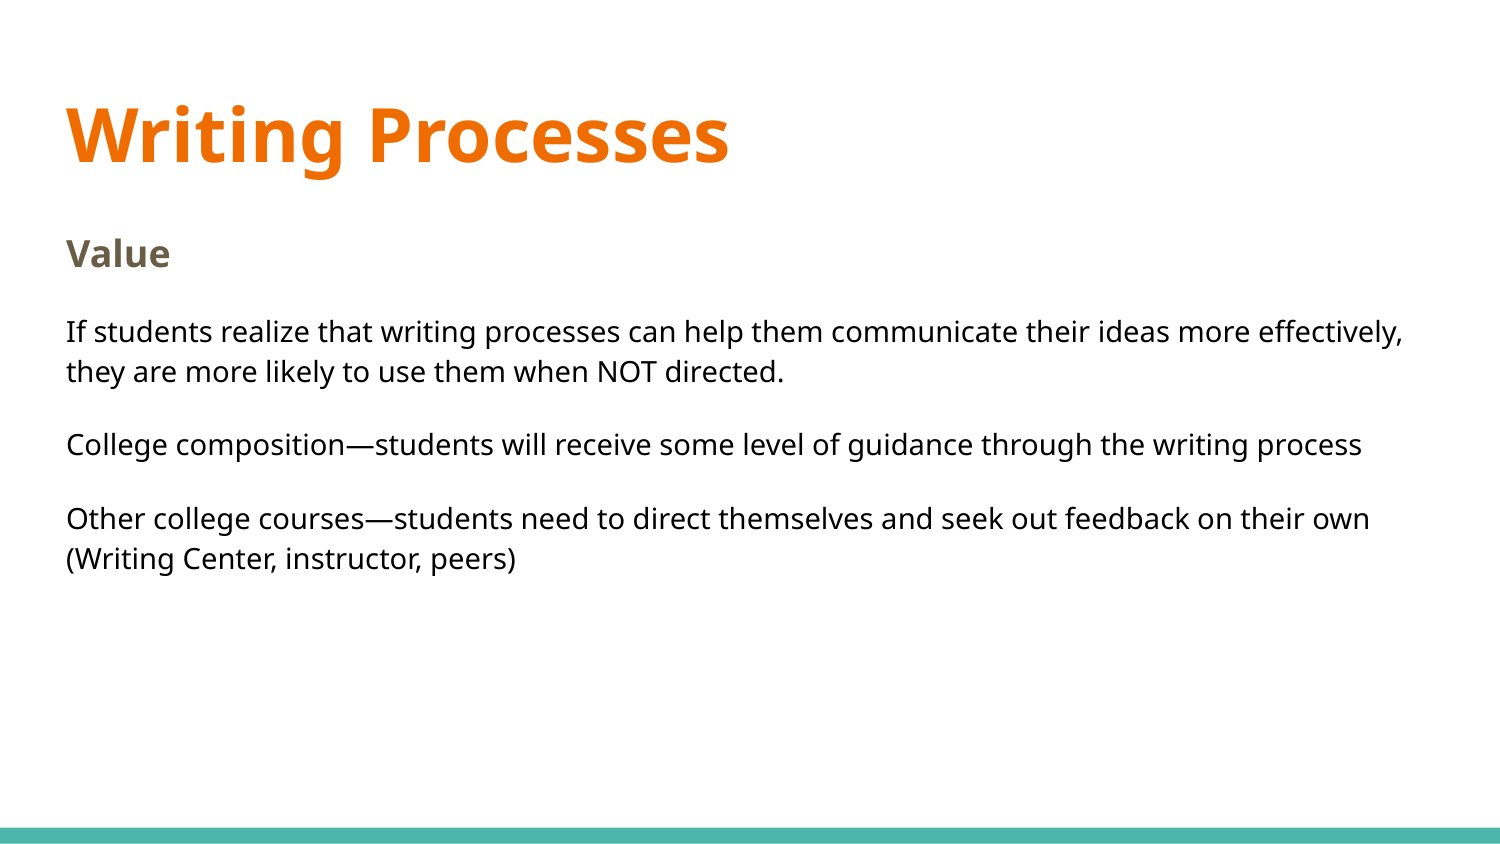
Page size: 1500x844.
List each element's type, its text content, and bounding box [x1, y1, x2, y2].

list Value If students realize that writing processes can help them communicate their ideas more effectively, they are more likely to use them when NOT directed. College composition—students will receive some level of guidance through the writing process Other college courses—students need to direct themselves and seek out feedback on their own (Writing Center, instructor, peers) [51, 207, 1449, 750]
title Writing Processes [51, 72, 1449, 189]
